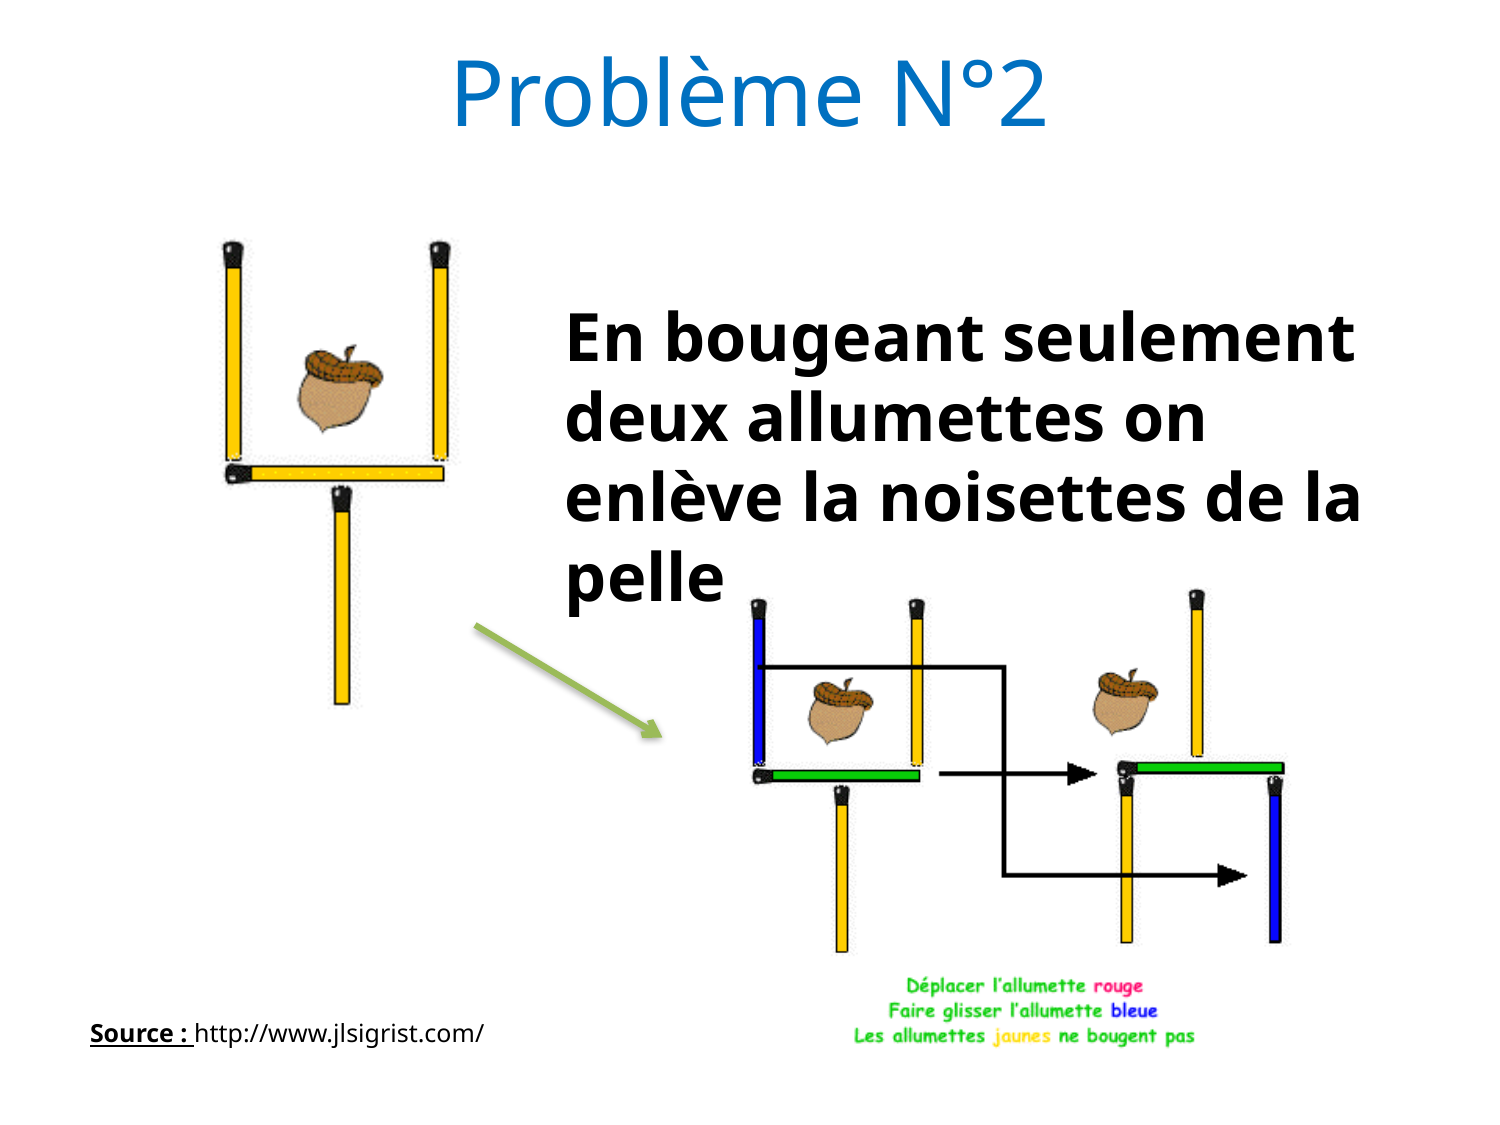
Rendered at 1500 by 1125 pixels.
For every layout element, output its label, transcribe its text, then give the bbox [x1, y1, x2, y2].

picture [187, 224, 526, 725]
text_box Source : http://www.jlsigrist.com/ [62, 1010, 513, 1061]
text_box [474, 624, 663, 738]
picture [724, 586, 1368, 1061]
title Problème N°2 [75, 24, 1425, 155]
text_box En bougeant seulement deux allumettes on enlève la noisettes de la pelle [549, 287, 1425, 587]
